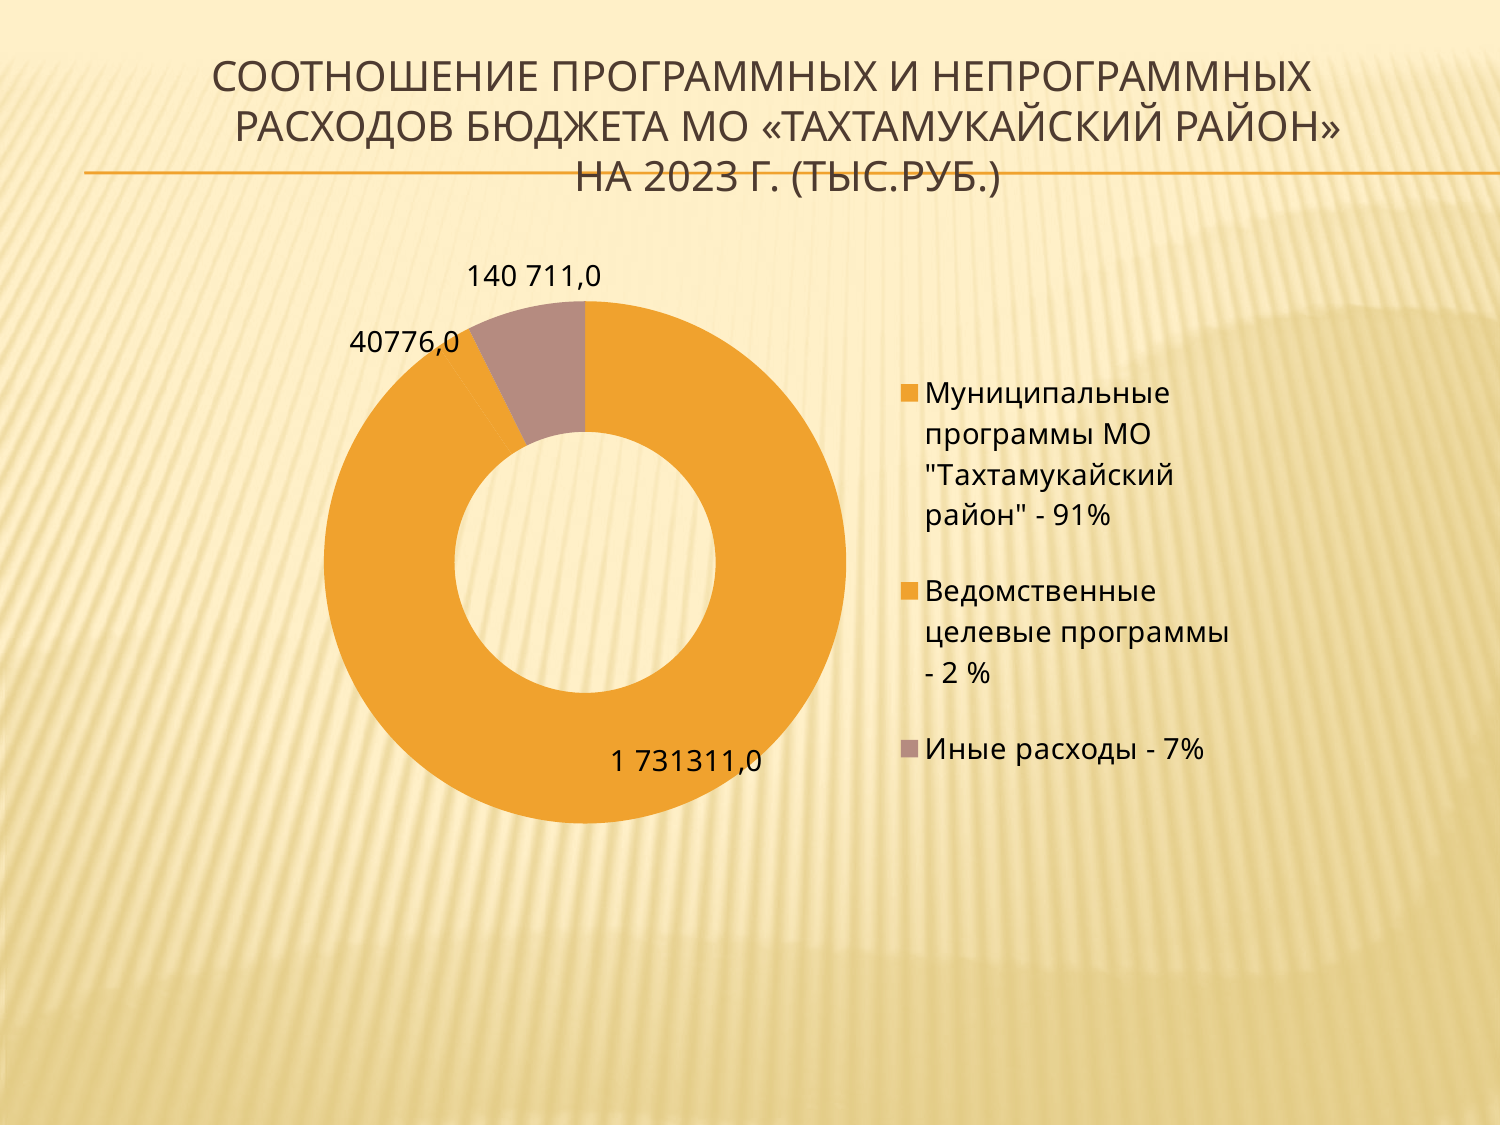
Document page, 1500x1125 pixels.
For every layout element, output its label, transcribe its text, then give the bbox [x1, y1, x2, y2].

chart [249, 228, 1251, 897]
title Соотношение программных и непрограммных расходов бюджета МО «Тахтамукайский район» на 2023 г. (тыс.руб.) [135, 30, 1388, 219]
table_cell 12 855,6 [236, 224, 1264, 918]
